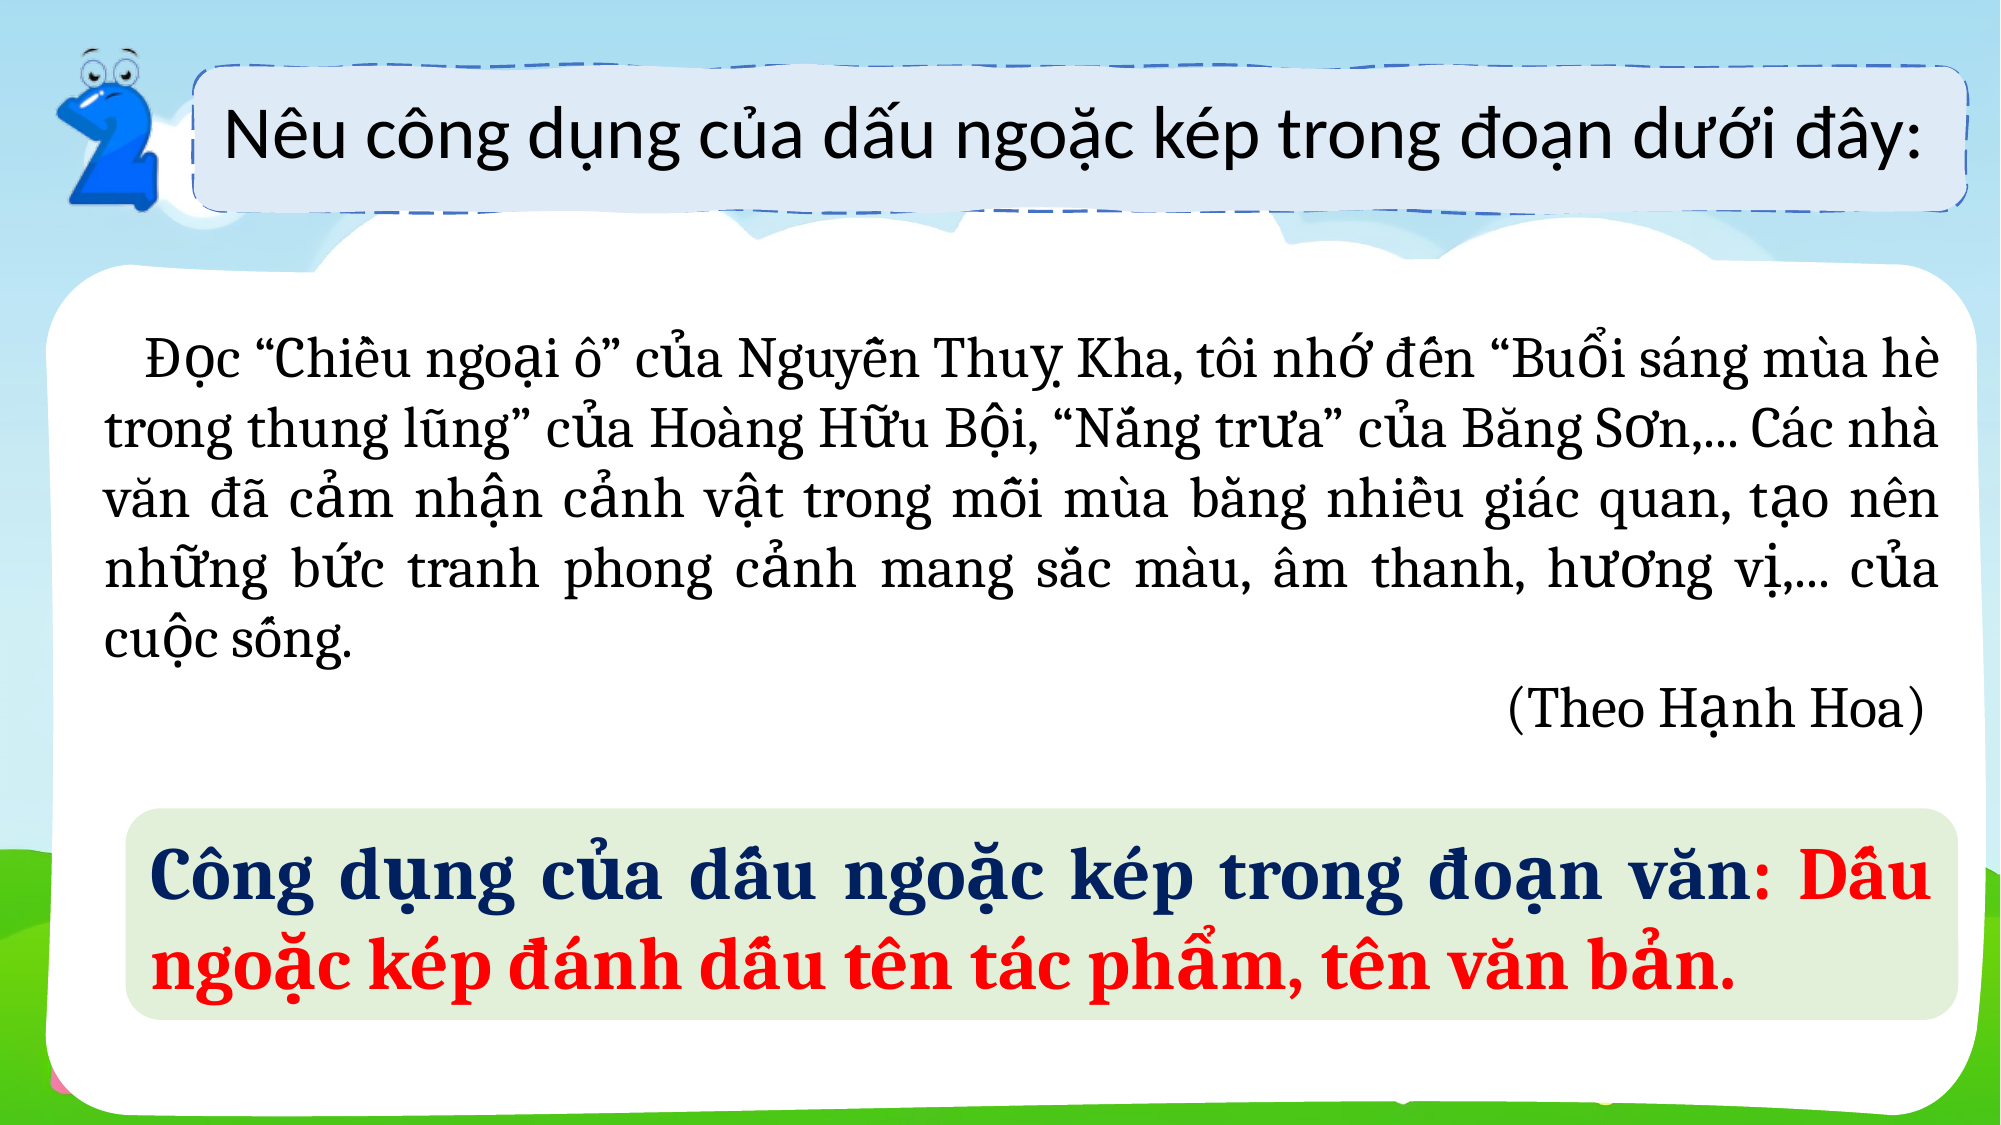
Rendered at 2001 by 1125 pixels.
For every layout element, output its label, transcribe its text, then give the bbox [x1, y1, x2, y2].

text_box Đọc “Chiều ngoại ô” của Nguyễn Thuỵ Kha, tôi nhớ đến “Buổi sáng mùa hè trong thung lũng” của Hoàng Hữu Bội, “Nắng trưa” của Băng Sơn,... Các nhà văn đã cảm nhận cảnh vật trong mỗi mùa bằng nhiều giác quan, tạo nên những bức tranh phong cảnh mang sắc màu, âm thanh, hương vị,... của cuộc sống. (Theo Hạnh Hoa) [90, 311, 1955, 747]
text_box [44, 258, 1986, 1117]
text_box Công dụng của dấu ngoặc kép trong đoạn văn: Dấu ngoặc kép đánh dấu tên tác phẩm, tên văn bản. [124, 807, 1960, 1021]
picture [0, 0, 2001, 1125]
text_box [1768, 1114, 1785, 1118]
text_box [1520, 1114, 1537, 1118]
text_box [45, 36, 1972, 250]
